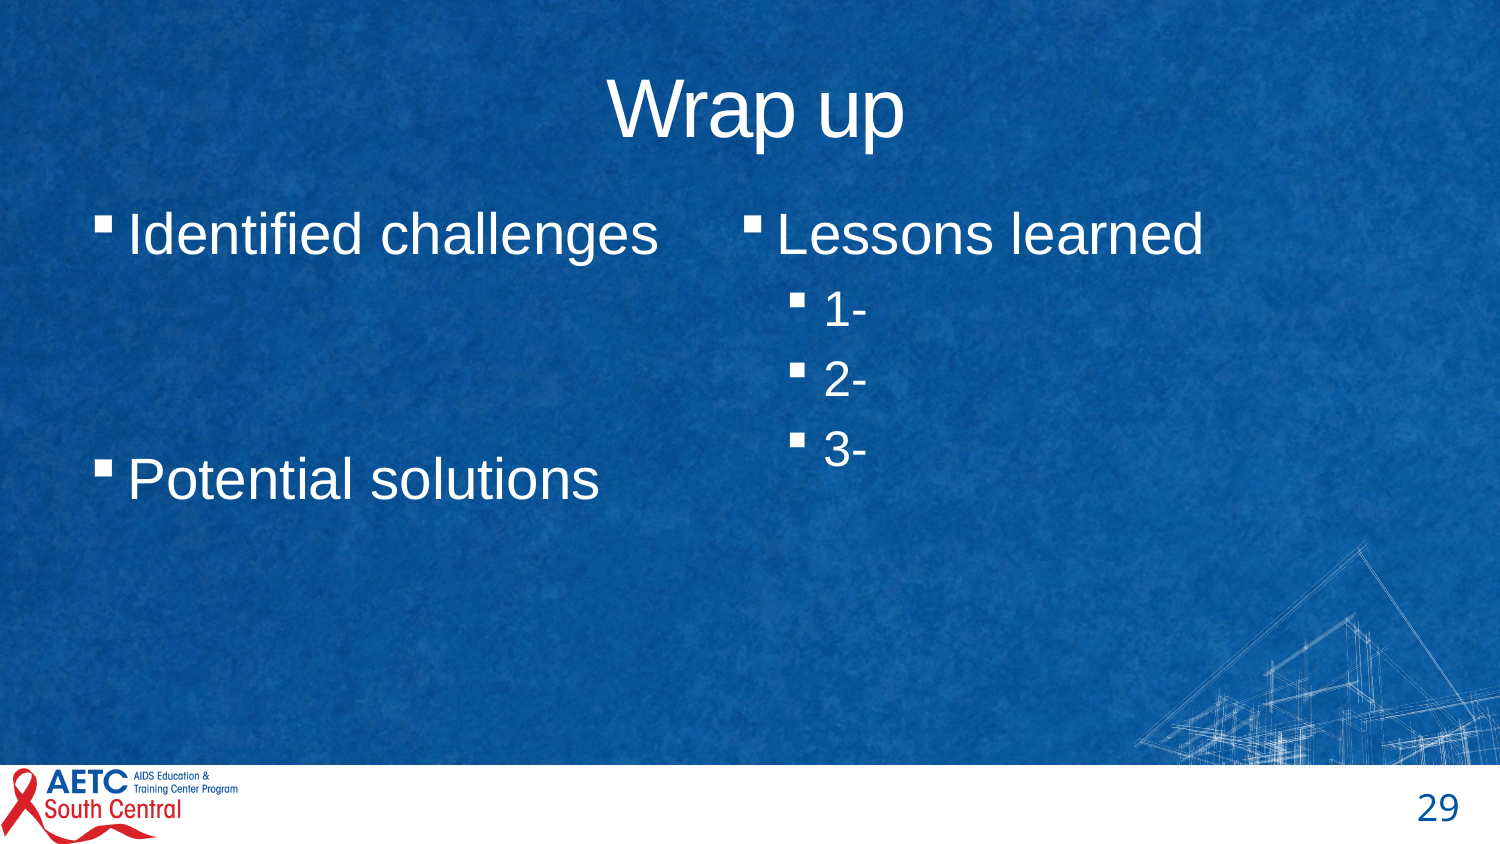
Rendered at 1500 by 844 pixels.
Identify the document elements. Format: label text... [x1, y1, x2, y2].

picture [1, 767, 239, 844]
title Wrap up [75, 33, 1440, 175]
list Identified challenges Potential solutions [75, 188, 724, 735]
picture [0, 0, 1500, 768]
list Lessons learned 1- 2- 3- [724, 188, 1456, 735]
